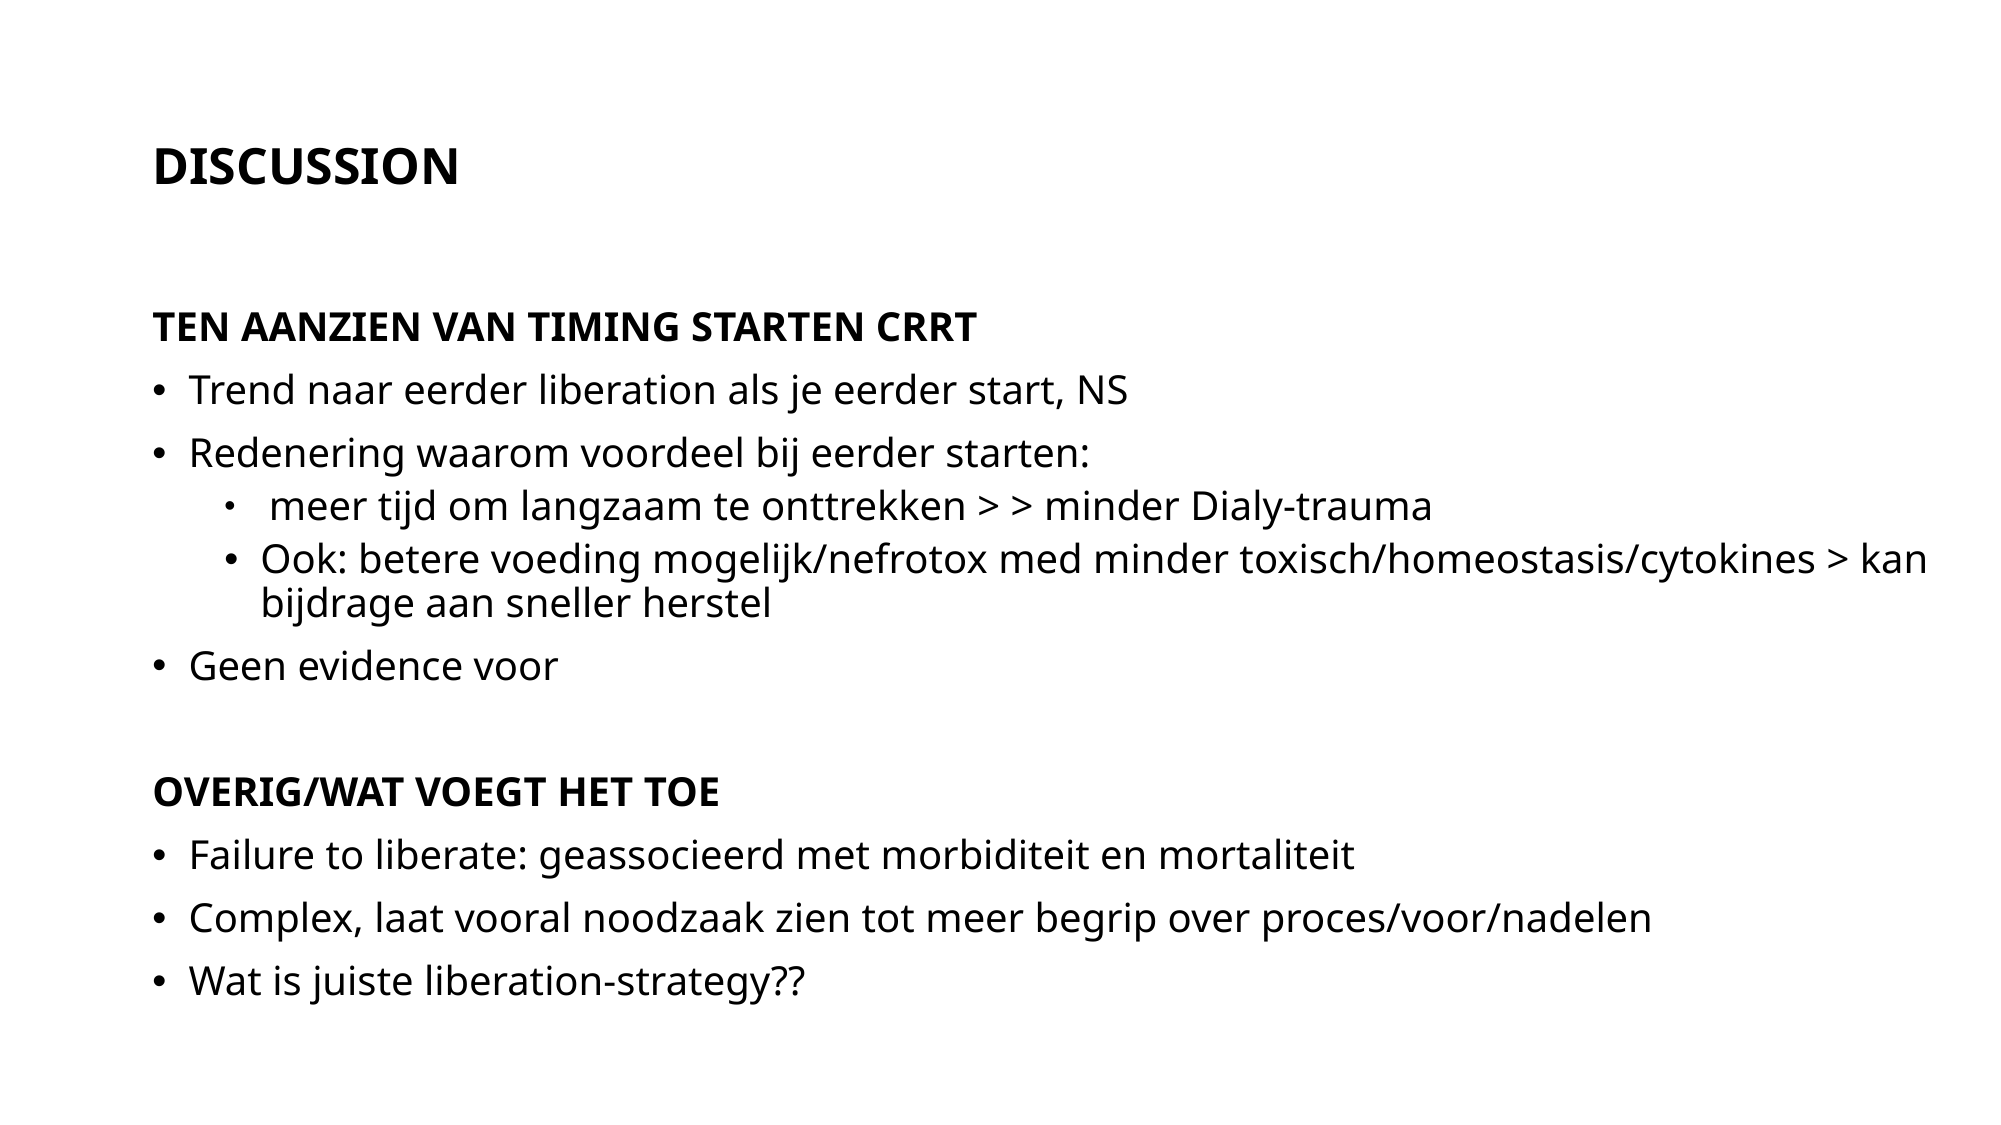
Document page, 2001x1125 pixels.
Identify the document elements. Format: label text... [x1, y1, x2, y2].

list TEN AANZIEN VAN TIMING STARTEN CRRT Trend naar eerder liberation als je eerder start, NS Redenering waarom voordeel bij eerder starten: meer tijd om langzaam te onttrekken > > minder Dialy-trauma Ook: betere voeding mogelijk/nefrotox med minder toxisch/homeostasis/cytokines > kan bijdrage aan sneller herstel Geen evidence voor OVERIG/WAT VOEGT HET TOE Failure to liberate: geassocieerd met morbiditeit en mortaliteit Complex, laat vooral noodzaak zien tot meer begrip over proces/voor/nadelen Wat is juiste liberation-strategy?? [137, 299, 1967, 1014]
title DISCUSSION [137, 59, 1863, 278]
